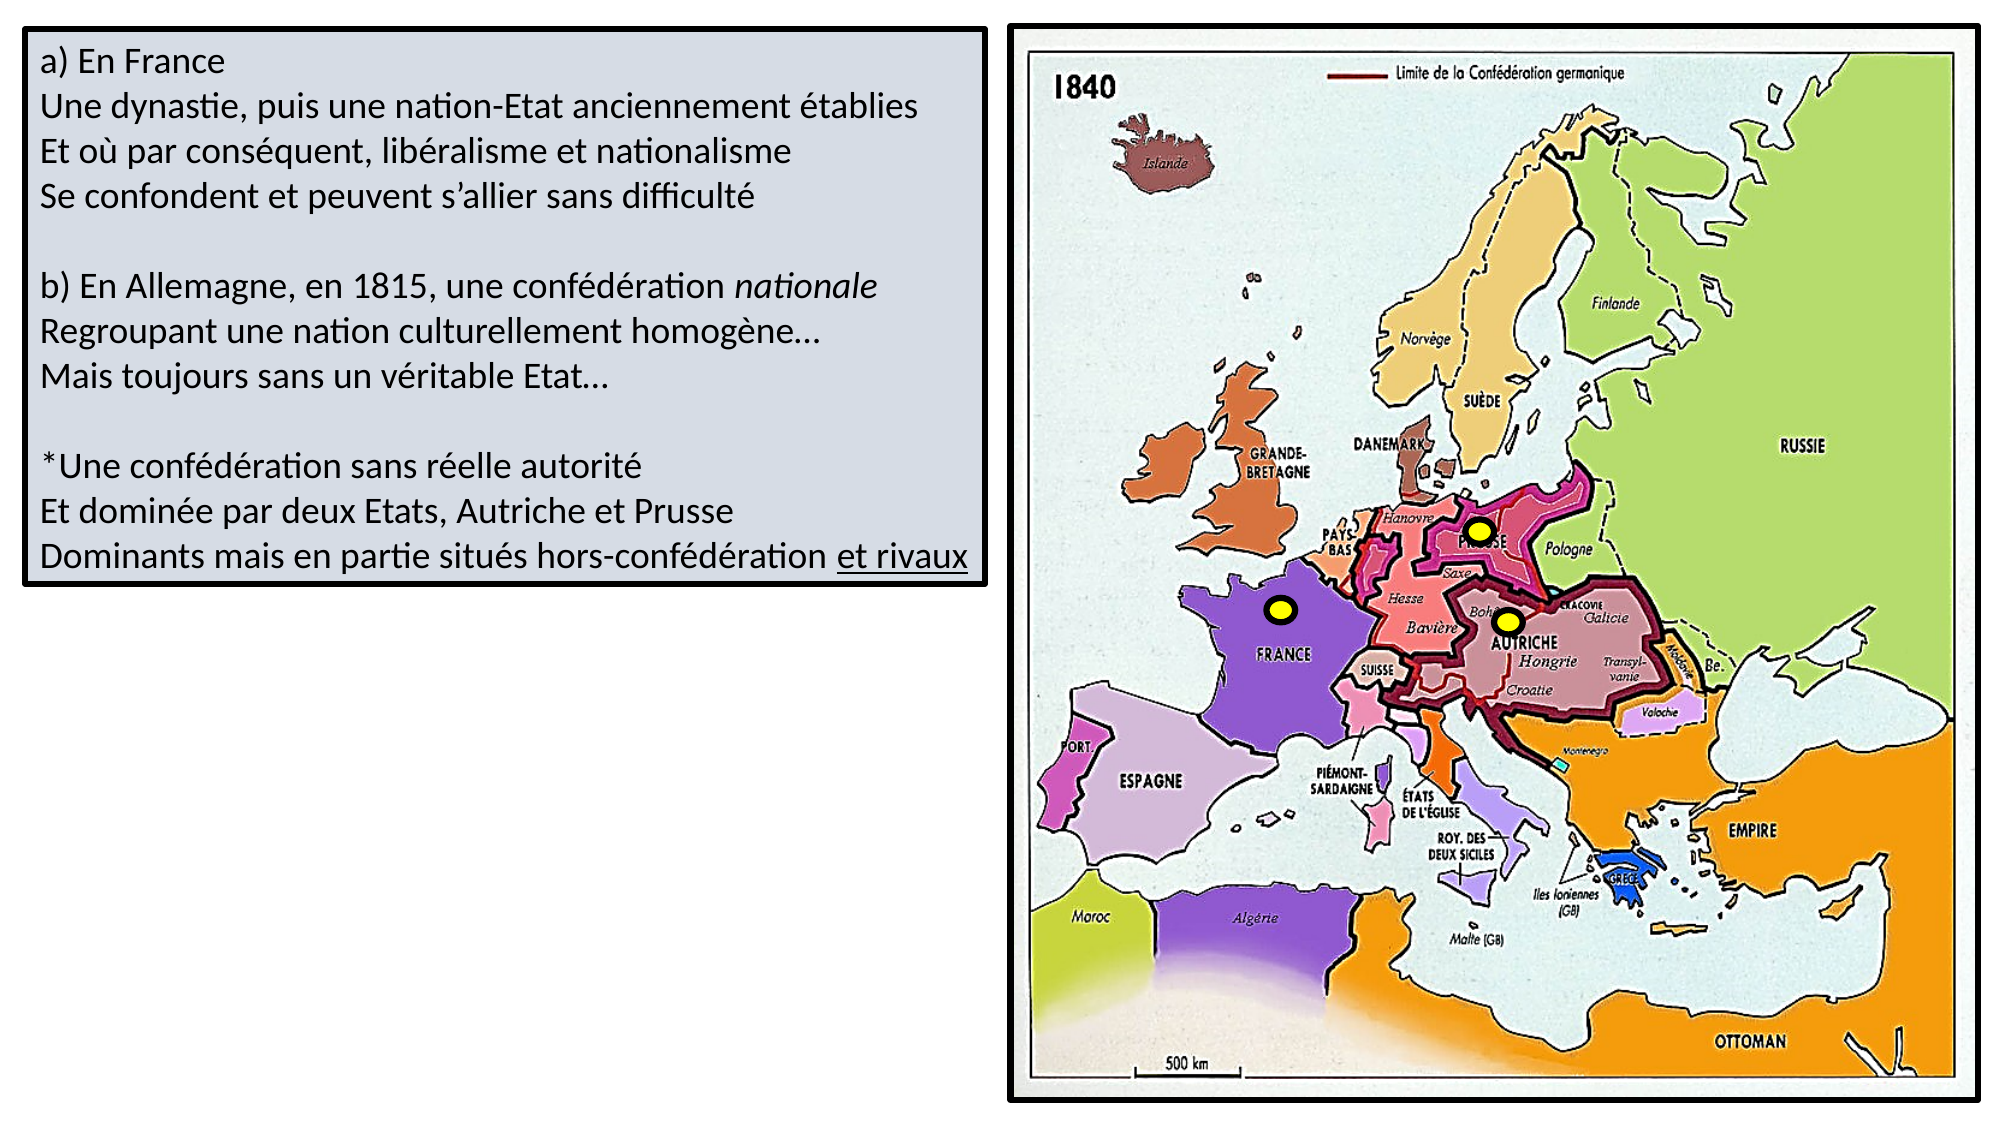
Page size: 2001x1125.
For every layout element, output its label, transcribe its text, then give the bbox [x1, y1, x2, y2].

text_box a) En France Une dynastie, puis une nation-Etat anciennement établies Et où par conséquent, libéralisme et nationalisme Se confondent et peuvent s’allier sans difficulté b) En Allemagne, en 1815, une confédération nationale Regroupant une nation culturellement homogène… Mais toujours sans un véritable Etat… *Une confédération sans réelle autorité Et dominée par deux Etats, Autriche et Prusse Dominants mais en partie situés hors-confédération et rivaux [25, 29, 985, 584]
picture [1013, 29, 1975, 1098]
